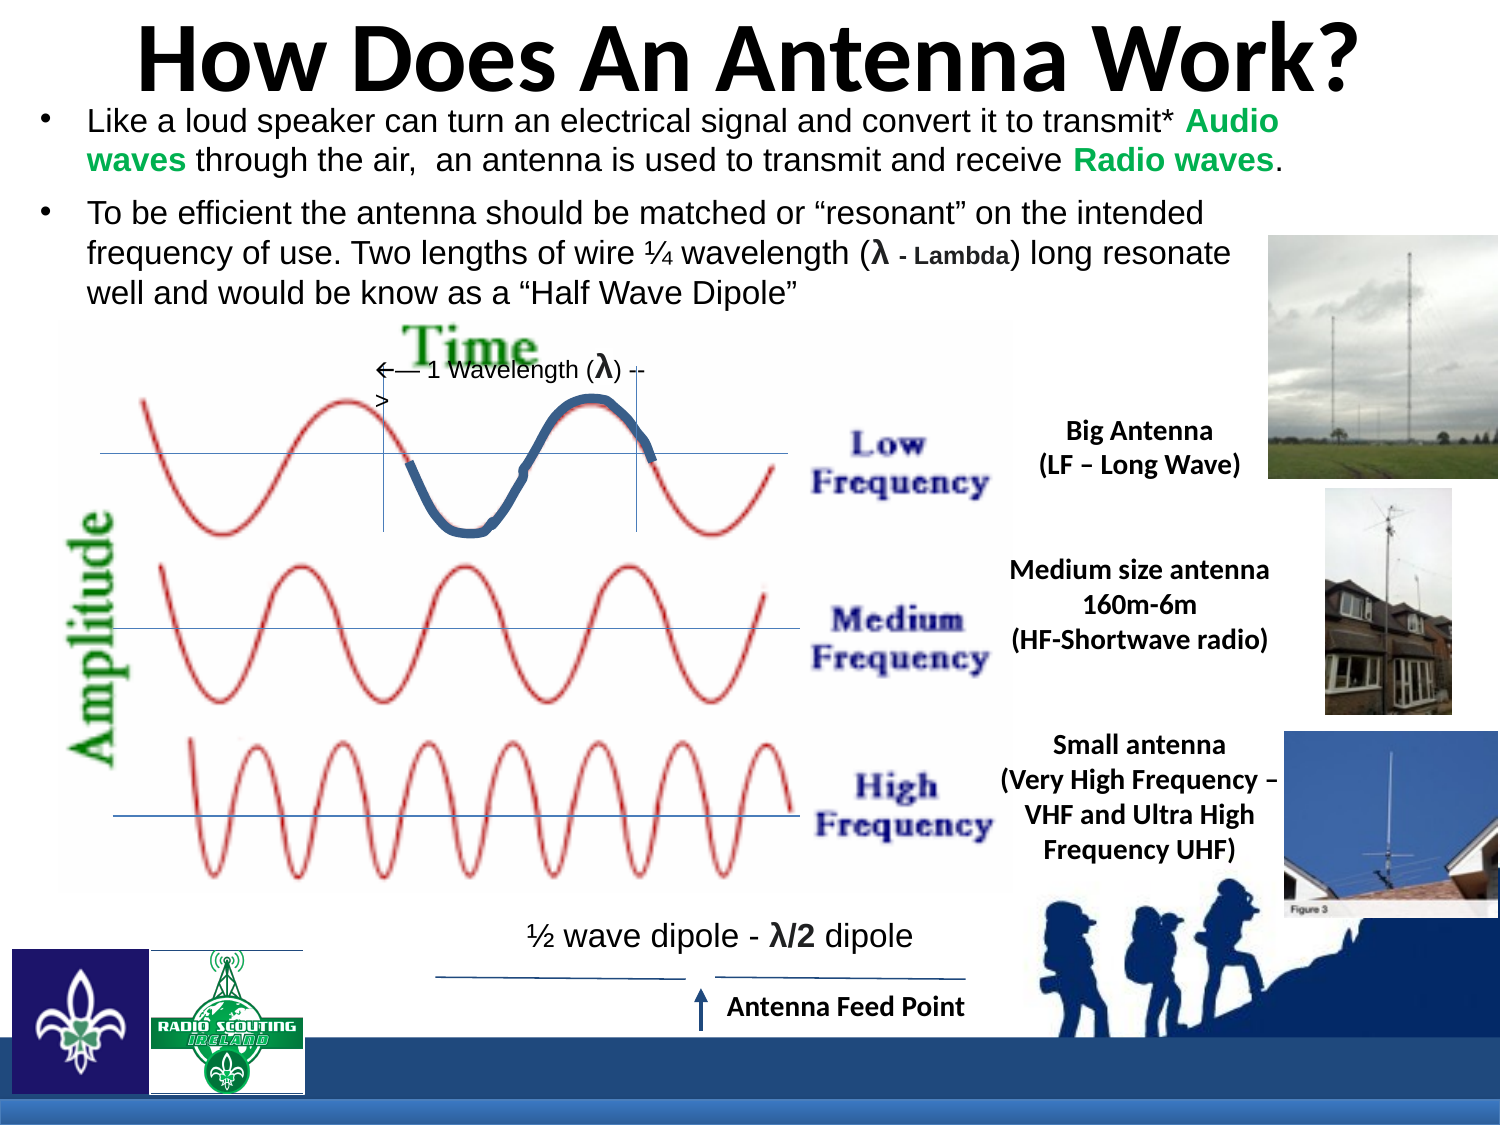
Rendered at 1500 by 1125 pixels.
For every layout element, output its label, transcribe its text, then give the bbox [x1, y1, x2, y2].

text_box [714, 976, 966, 980]
picture [12, 949, 149, 1094]
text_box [435, 976, 687, 980]
text_box Like a loud speaker can turn an electrical signal and convert it to transmit* Audio waves through the air, an antenna is used to transmit and receive Radio waves. To be efficient the antenna should be matched or “resonant” on the intended frequency of use. Two lengths of wire ¼ wavelength (λ - Lambda) long resonate well and would be know as a “Half Wave Dipole” [24, 91, 1313, 319]
picture [58, 320, 1500, 1037]
text_box Antenna Feed Point [690, 966, 1003, 1009]
text_box Big Antenna (LF – Long Wave) Medium size antenna 160m-6m (HF-Shortwave radio) Small antenna (Very High Frequency –VHF and Ultra High Frequency UHF) [1017, 500, 1296, 742]
picture [1324, 488, 1453, 715]
title How Does An Antenna Work? [75, 0, 1425, 117]
picture [151, 950, 303, 1094]
text_box ½ wave dipole - λ/2 dipole [436, 902, 966, 969]
picture [1268, 235, 1498, 480]
